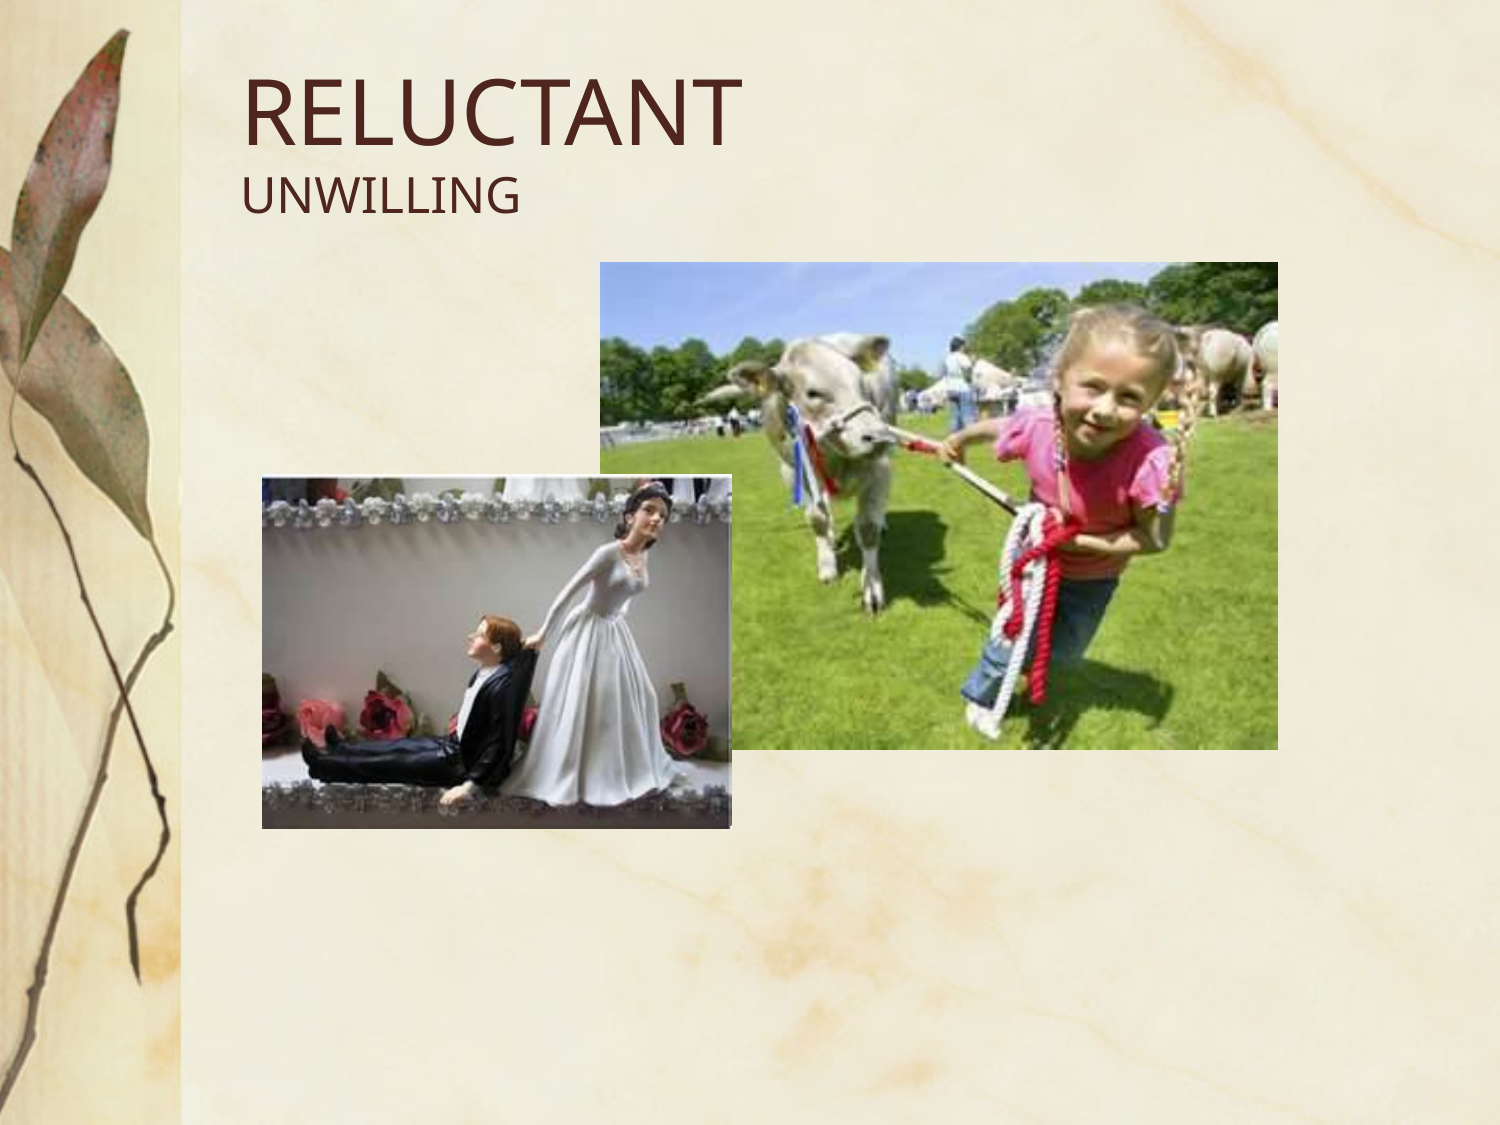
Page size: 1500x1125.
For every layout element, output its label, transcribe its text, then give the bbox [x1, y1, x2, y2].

picture [0, 0, 1500, 1125]
title Reluctant unwilling [224, 44, 1426, 233]
